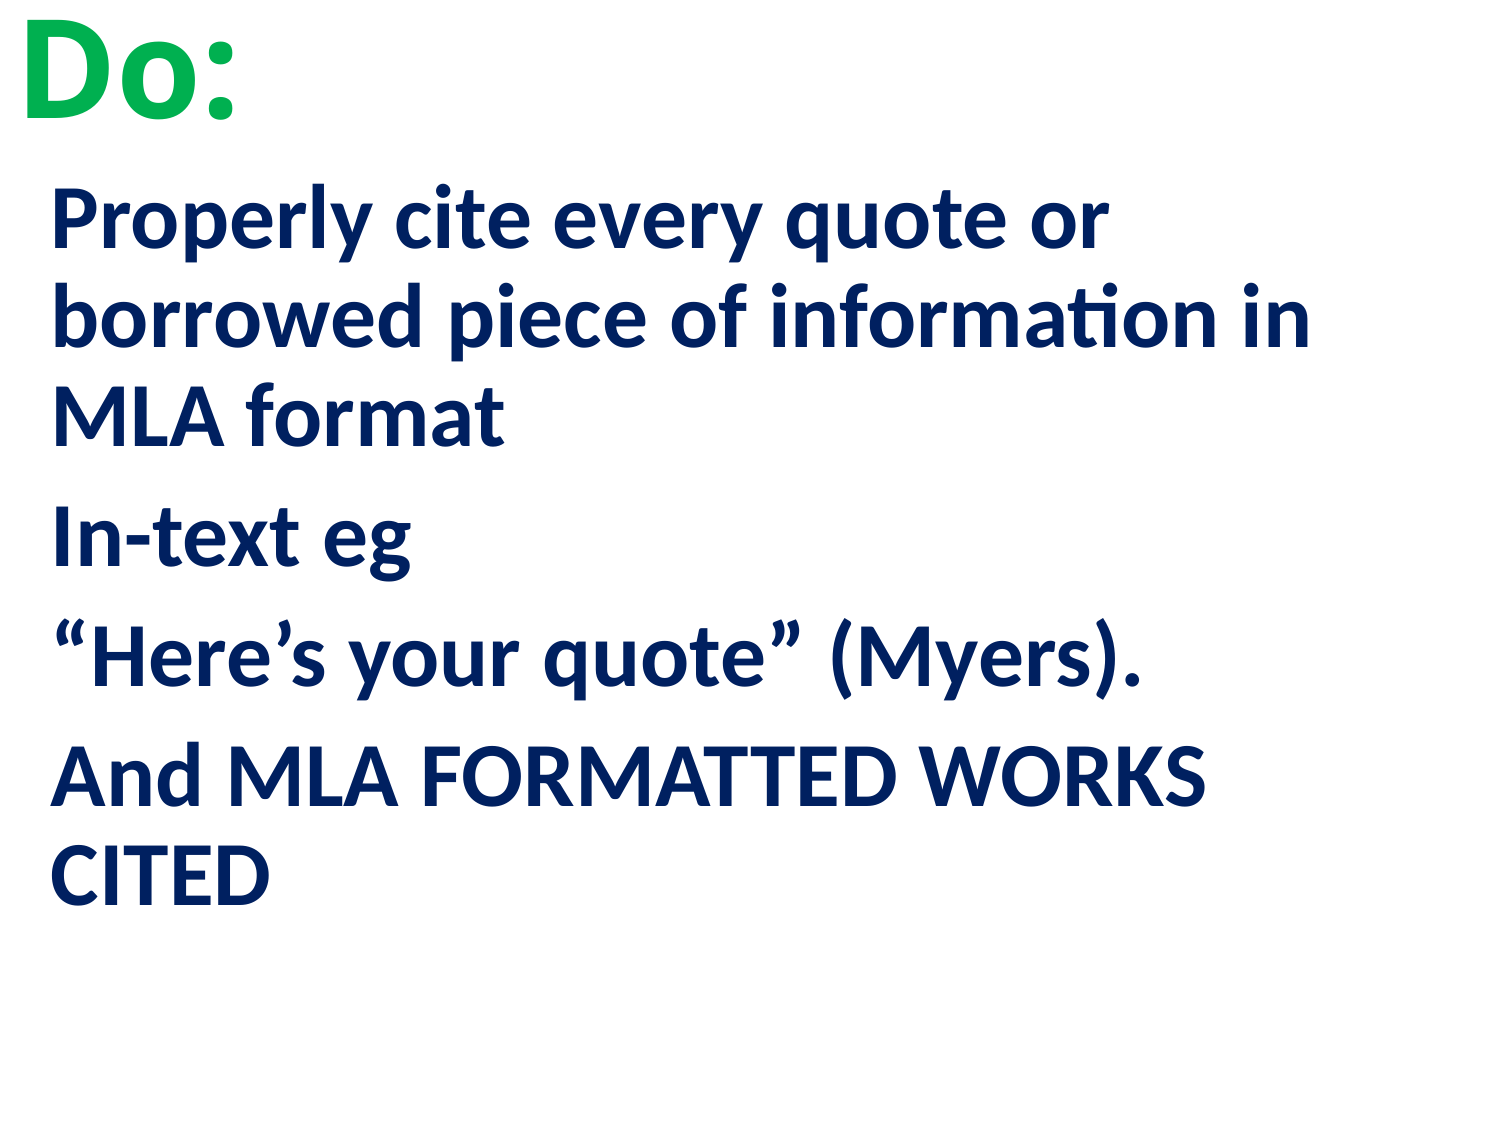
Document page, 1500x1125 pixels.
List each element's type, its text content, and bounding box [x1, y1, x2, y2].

title Do: [0, 0, 1397, 149]
list Properly cite every quote or borrowed piece of information in MLA format In-text eg “Here’s your quote” (Myers). And MLA FORMATTED WORKS CITED [35, 162, 1425, 1070]
